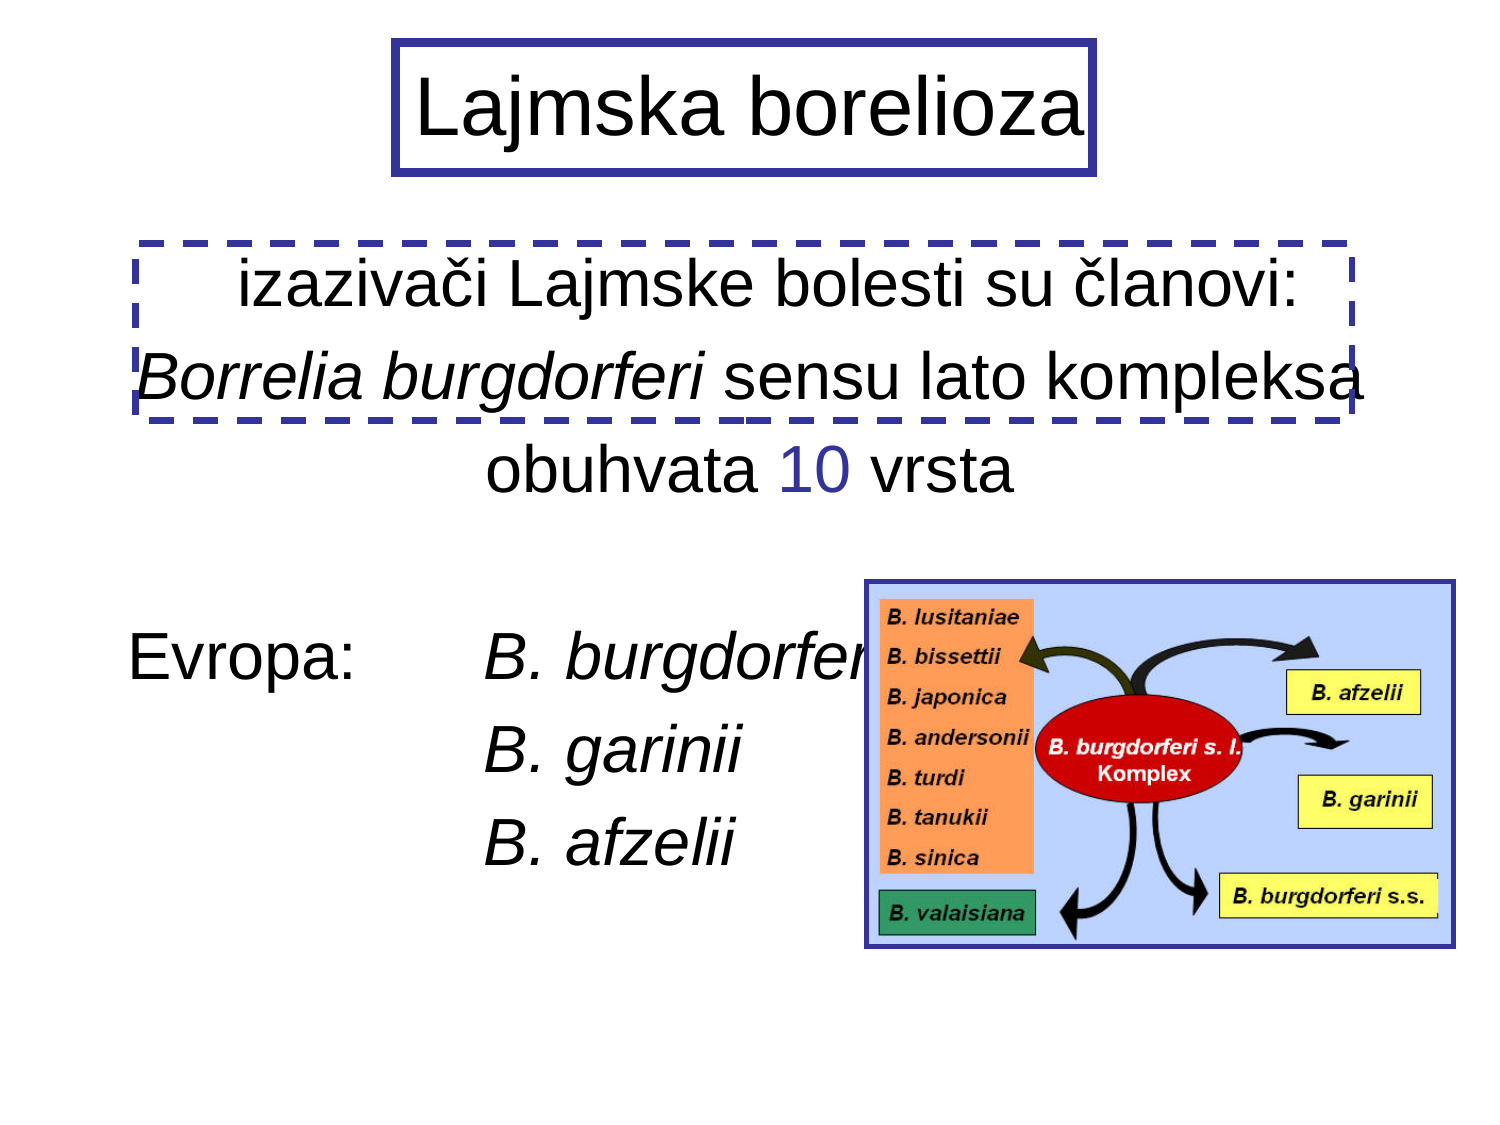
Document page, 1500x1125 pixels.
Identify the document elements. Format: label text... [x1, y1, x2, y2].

text_box [395, 42, 1093, 173]
picture [868, 583, 1452, 945]
title Lajmska borelioza [111, 30, 1388, 174]
list izazivači Lajmske bolesti su članovi: Borrelia burgdorferi sensu lato kompleksa obuhvata 10 vrsta Evropa: B. burgdorferi B. garinii B. afzelii [112, 231, 1388, 942]
text_box [135, 243, 1353, 421]
